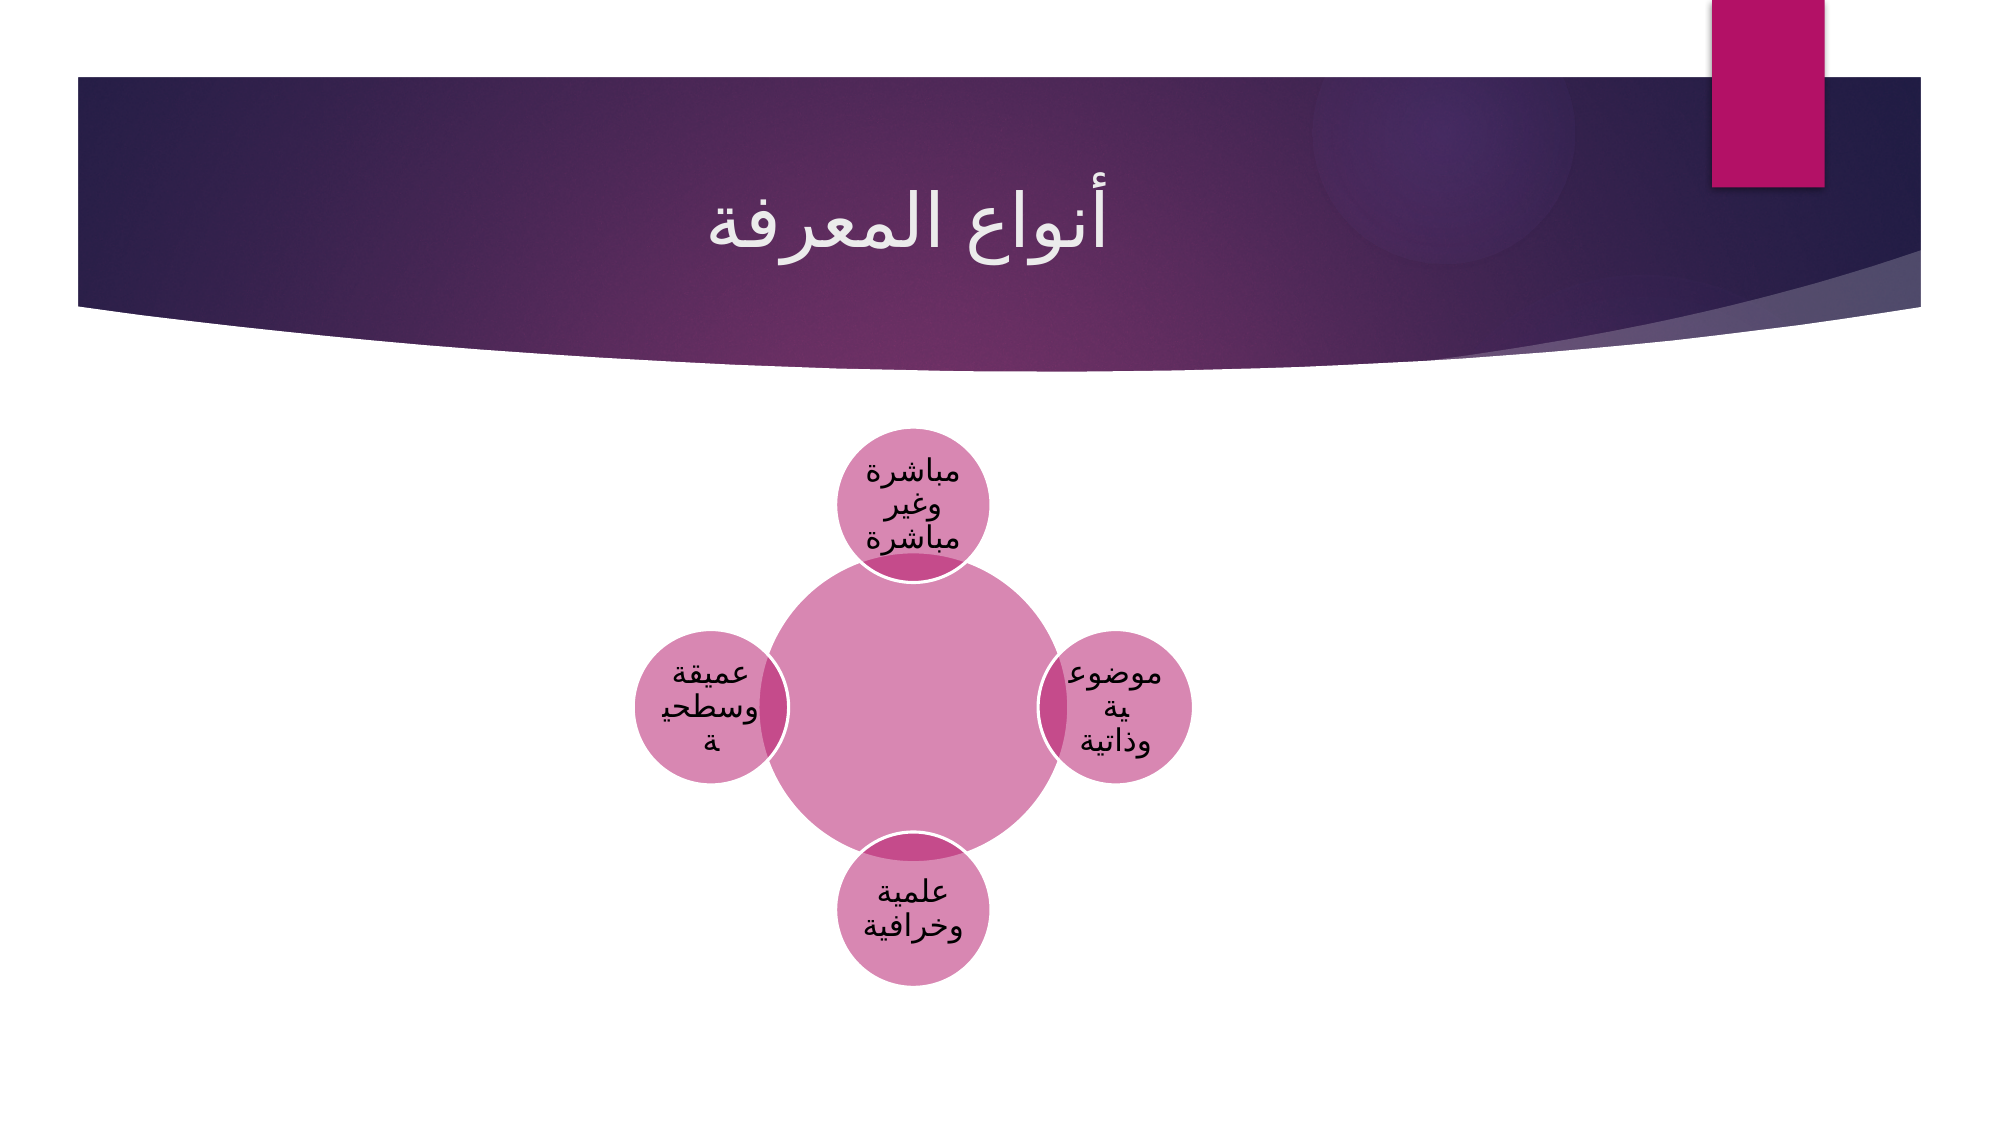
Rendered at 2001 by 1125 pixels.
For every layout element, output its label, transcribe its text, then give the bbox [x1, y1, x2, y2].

title أنواع المعرفة [189, 159, 1627, 276]
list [189, 426, 1638, 988]
